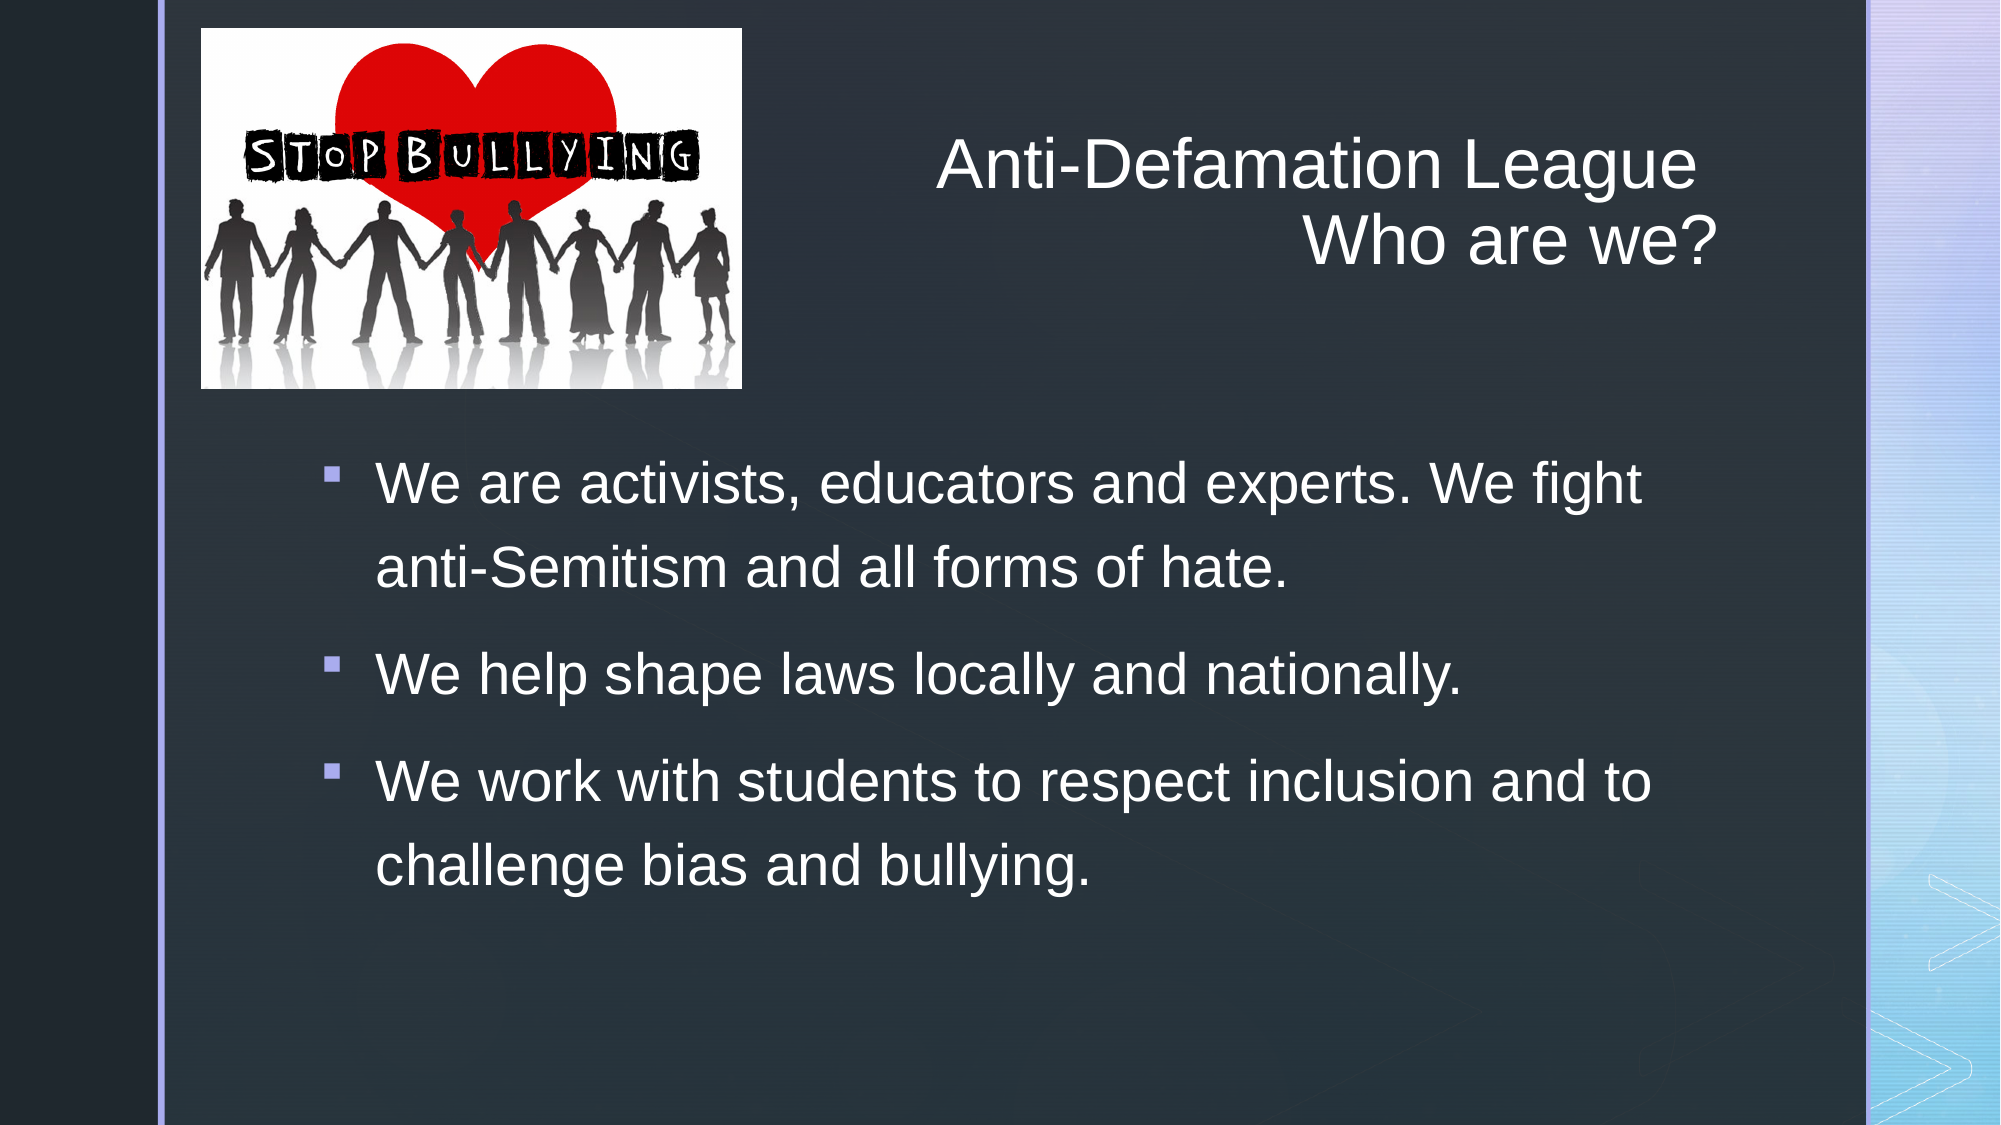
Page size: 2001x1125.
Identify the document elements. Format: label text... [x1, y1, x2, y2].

title Anti-Defamation League Who are we? [742, 119, 1734, 297]
list We are activists, educators and experts. We fight anti-Semitism and all forms of hate. We help shape laws locally and nationally. We work with students to respect inclusion and to challenge bias and bullying. [304, 336, 1734, 993]
picture [201, 27, 742, 389]
picture [1871, 0, 2001, 1125]
